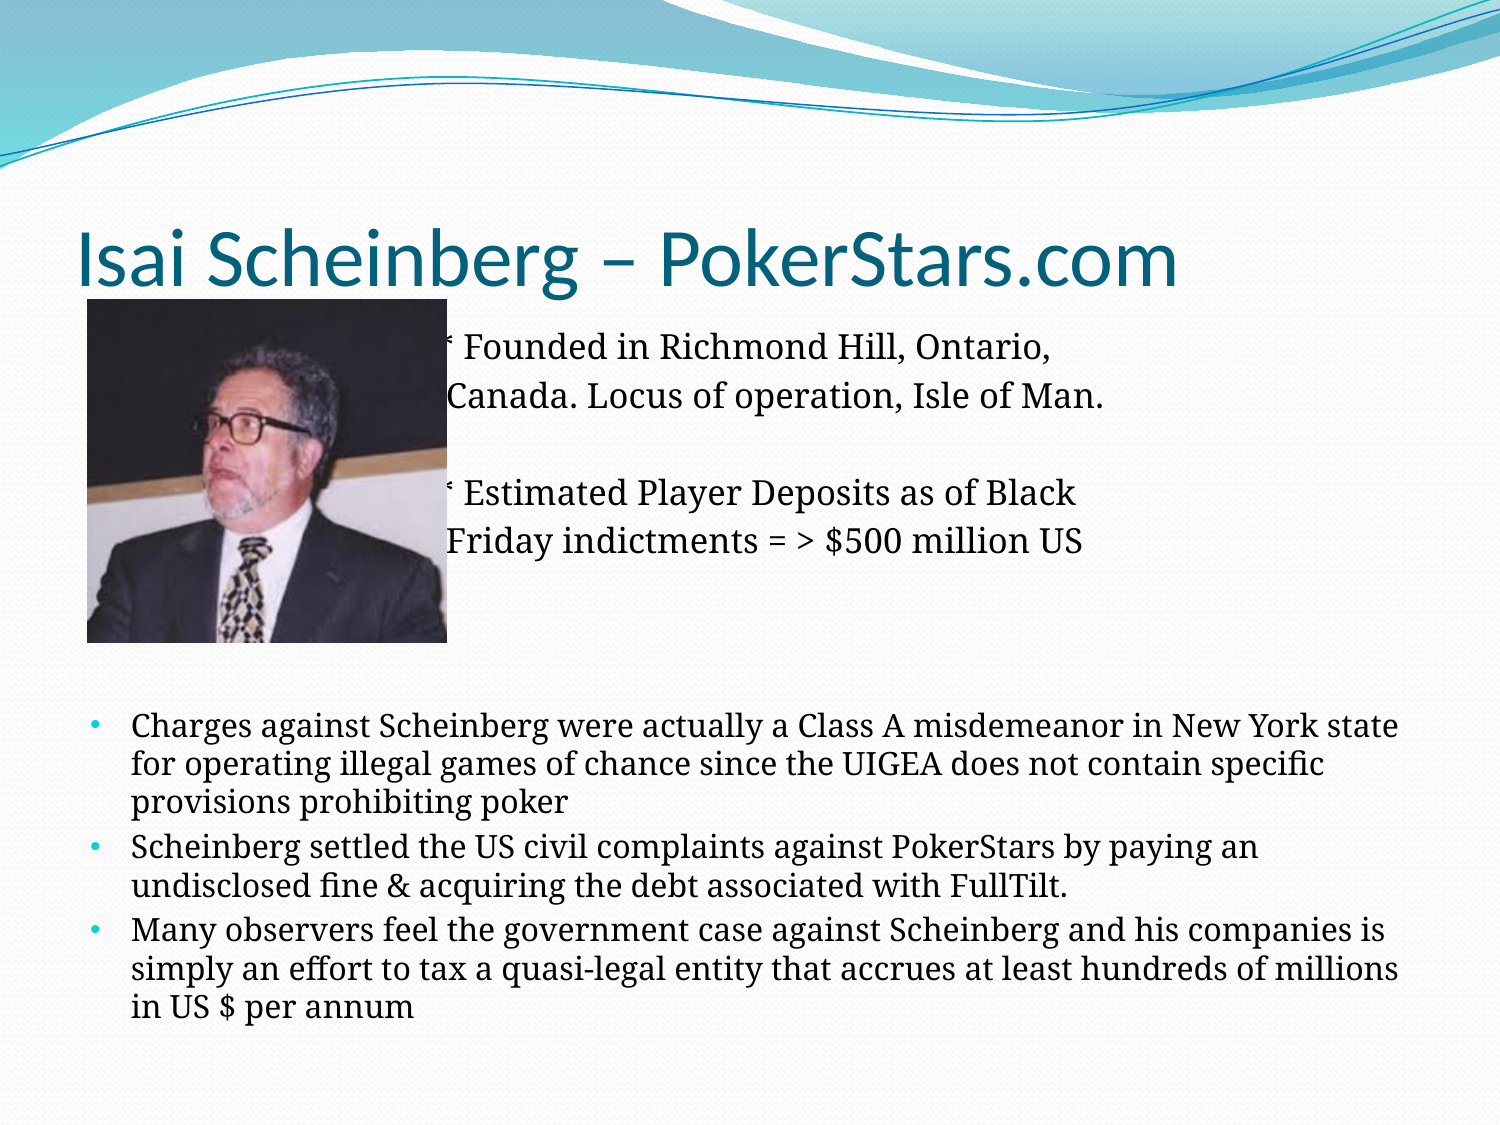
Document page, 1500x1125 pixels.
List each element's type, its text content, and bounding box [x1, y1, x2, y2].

picture [87, 299, 448, 643]
title Isai Scheinberg – PokerStars.com [74, 115, 1426, 304]
list * Founded in Richmond Hill, Ontario, Canada. Locus of operation, Isle of Man. * Estimated Player Deposits as of Black Friday indictments = > $500 million US Charges against Scheinberg were actually a Class A misdemeanor in New York state for operating illegal games of chance since the UIGEA does not contain specific provisions prohibiting poker Scheinberg settled the US civil complaints against PokerStars by paying an undisclosed fine & acquiring the debt associated with FullTilt. Many observers feel the government case against Scheinberg and his companies is simply an effort to tax a quasi-legal entity that accrues at least hundreds of millions in US $ per annum [74, 317, 1426, 1038]
